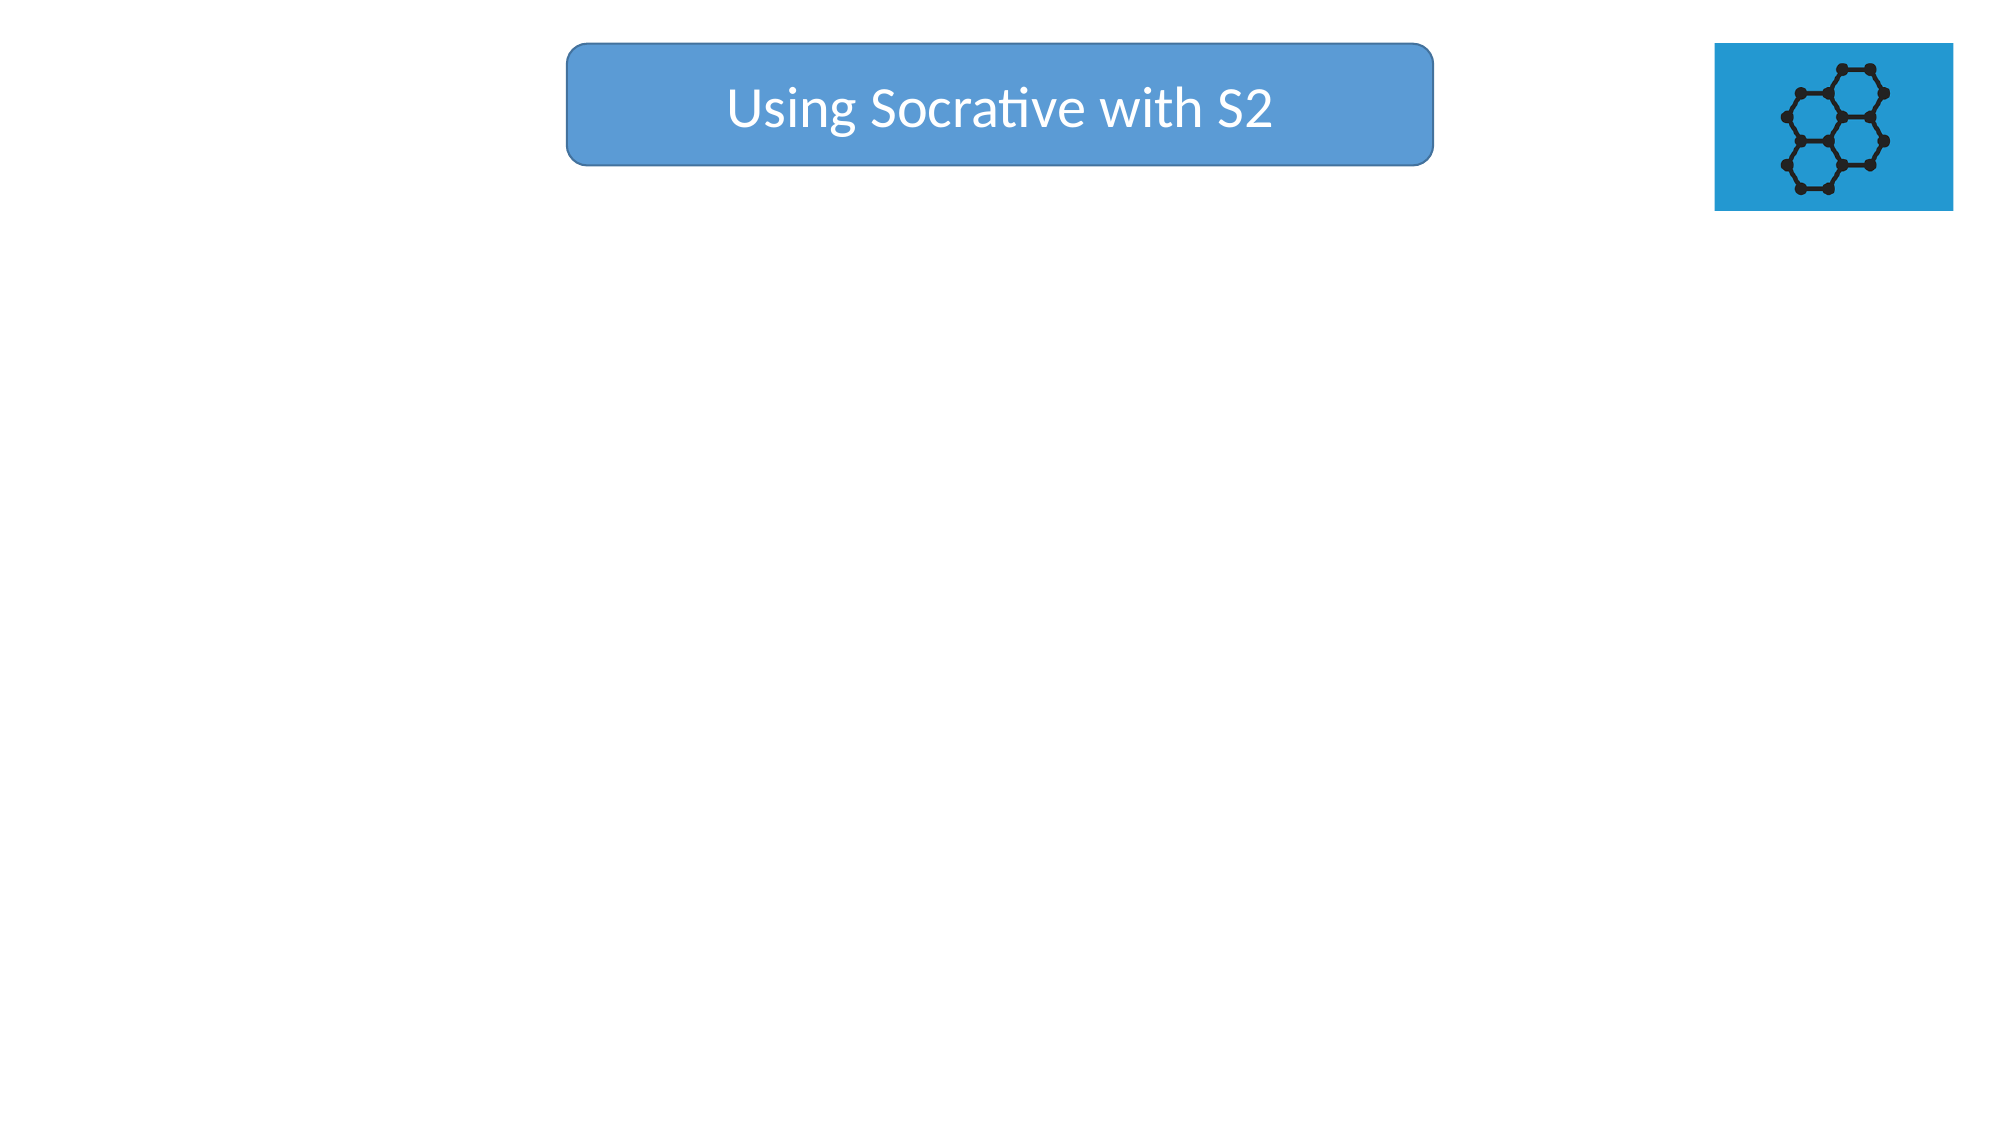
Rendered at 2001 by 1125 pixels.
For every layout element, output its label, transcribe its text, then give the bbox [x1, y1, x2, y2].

picture [1714, 43, 1954, 211]
text_box Using Socrative with S2 [565, 42, 1435, 167]
